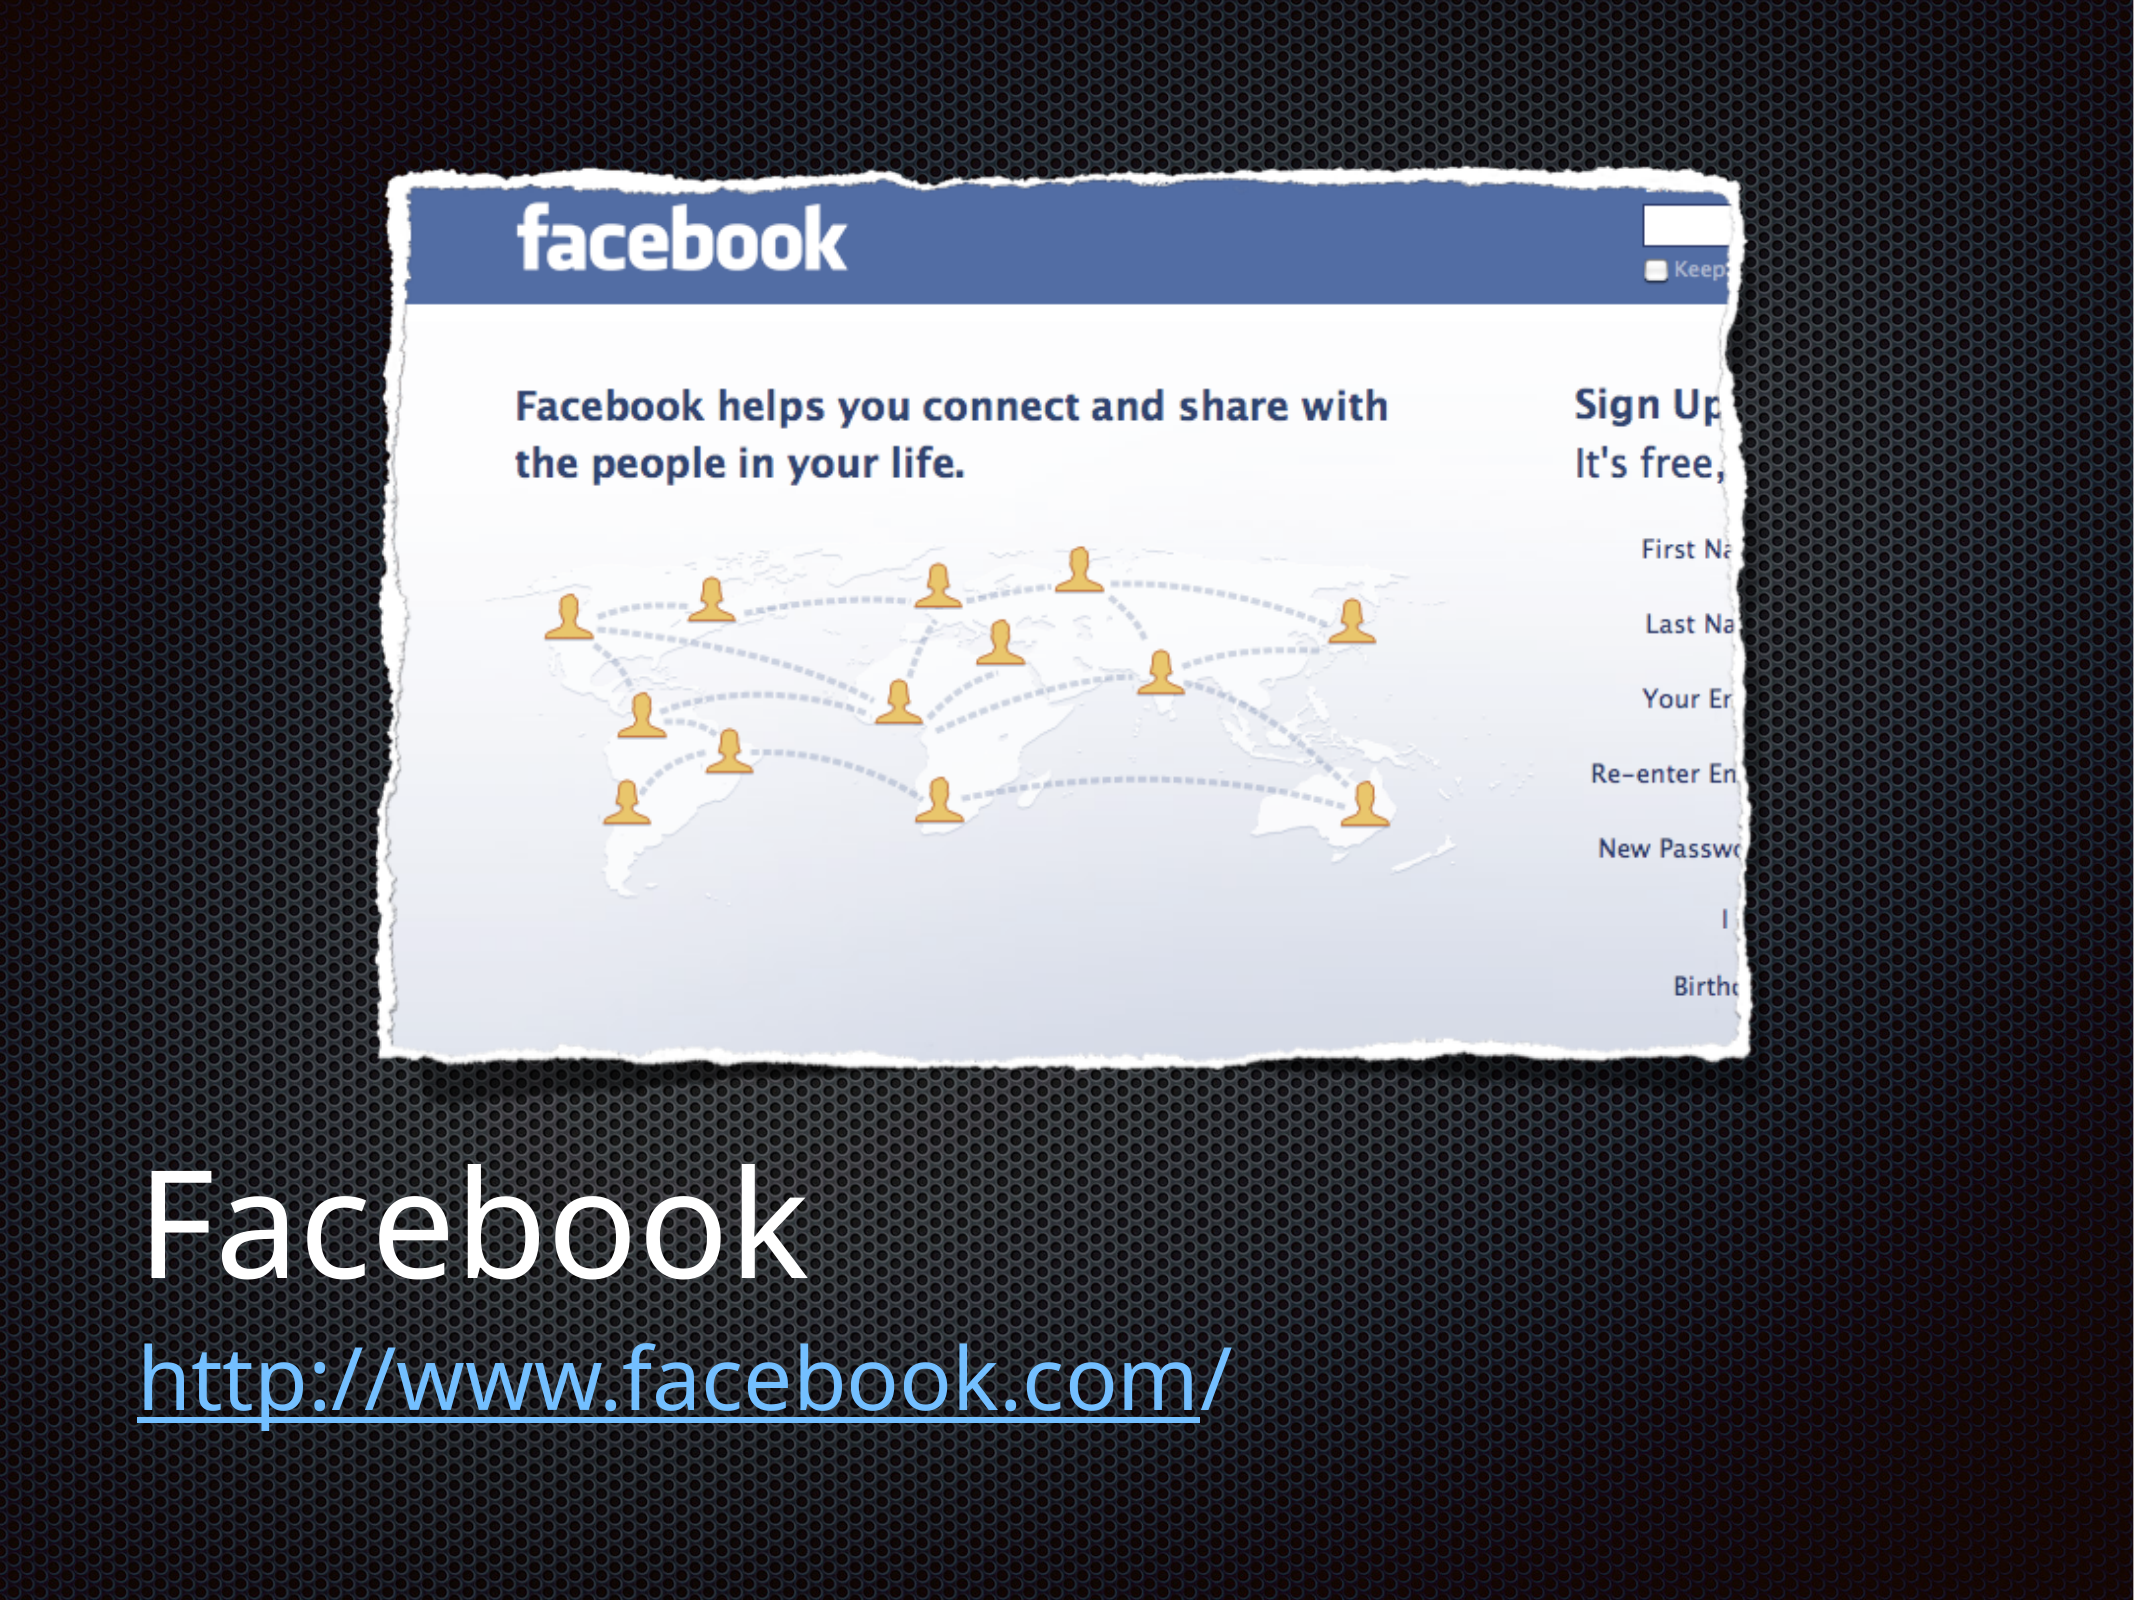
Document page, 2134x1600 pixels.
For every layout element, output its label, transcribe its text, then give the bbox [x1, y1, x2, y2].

title Facebook [128, 1116, 2005, 1314]
picture [0, 0, 2134, 1600]
list http://www.facebook.com/ [128, 1314, 2005, 1572]
